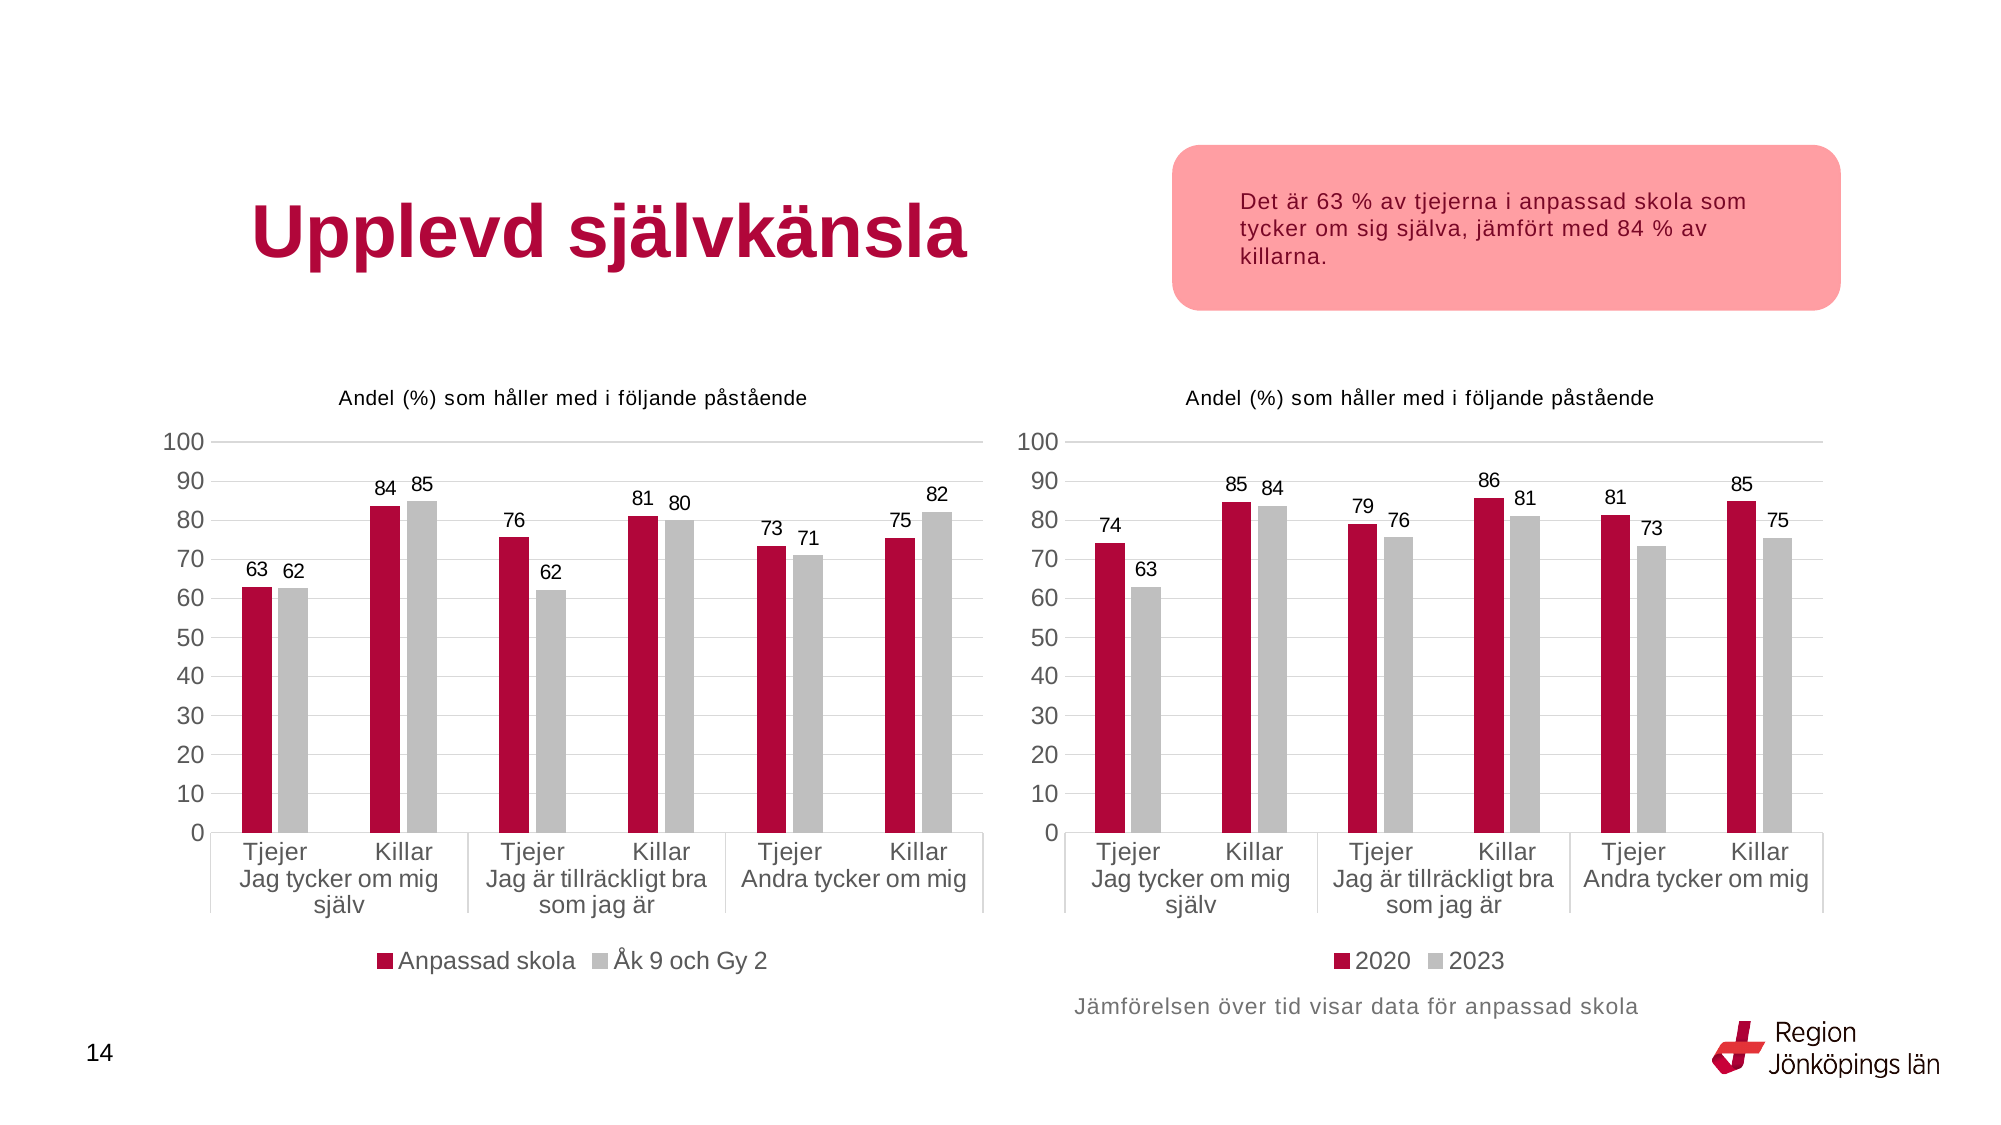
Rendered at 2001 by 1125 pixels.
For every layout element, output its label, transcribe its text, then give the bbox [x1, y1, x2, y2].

title Upplevd självkänsla [236, 121, 1772, 335]
chart [145, 360, 1840, 981]
text_box Det är 63 % av tjejerna i anpassad skola som tycker om sig själva, jämfört med 84 % av killarna. [1172, 144, 1841, 311]
slide_number 14 [70, 1021, 157, 1082]
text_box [160, 980, 1926, 1125]
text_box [1074, 991, 1871, 1125]
